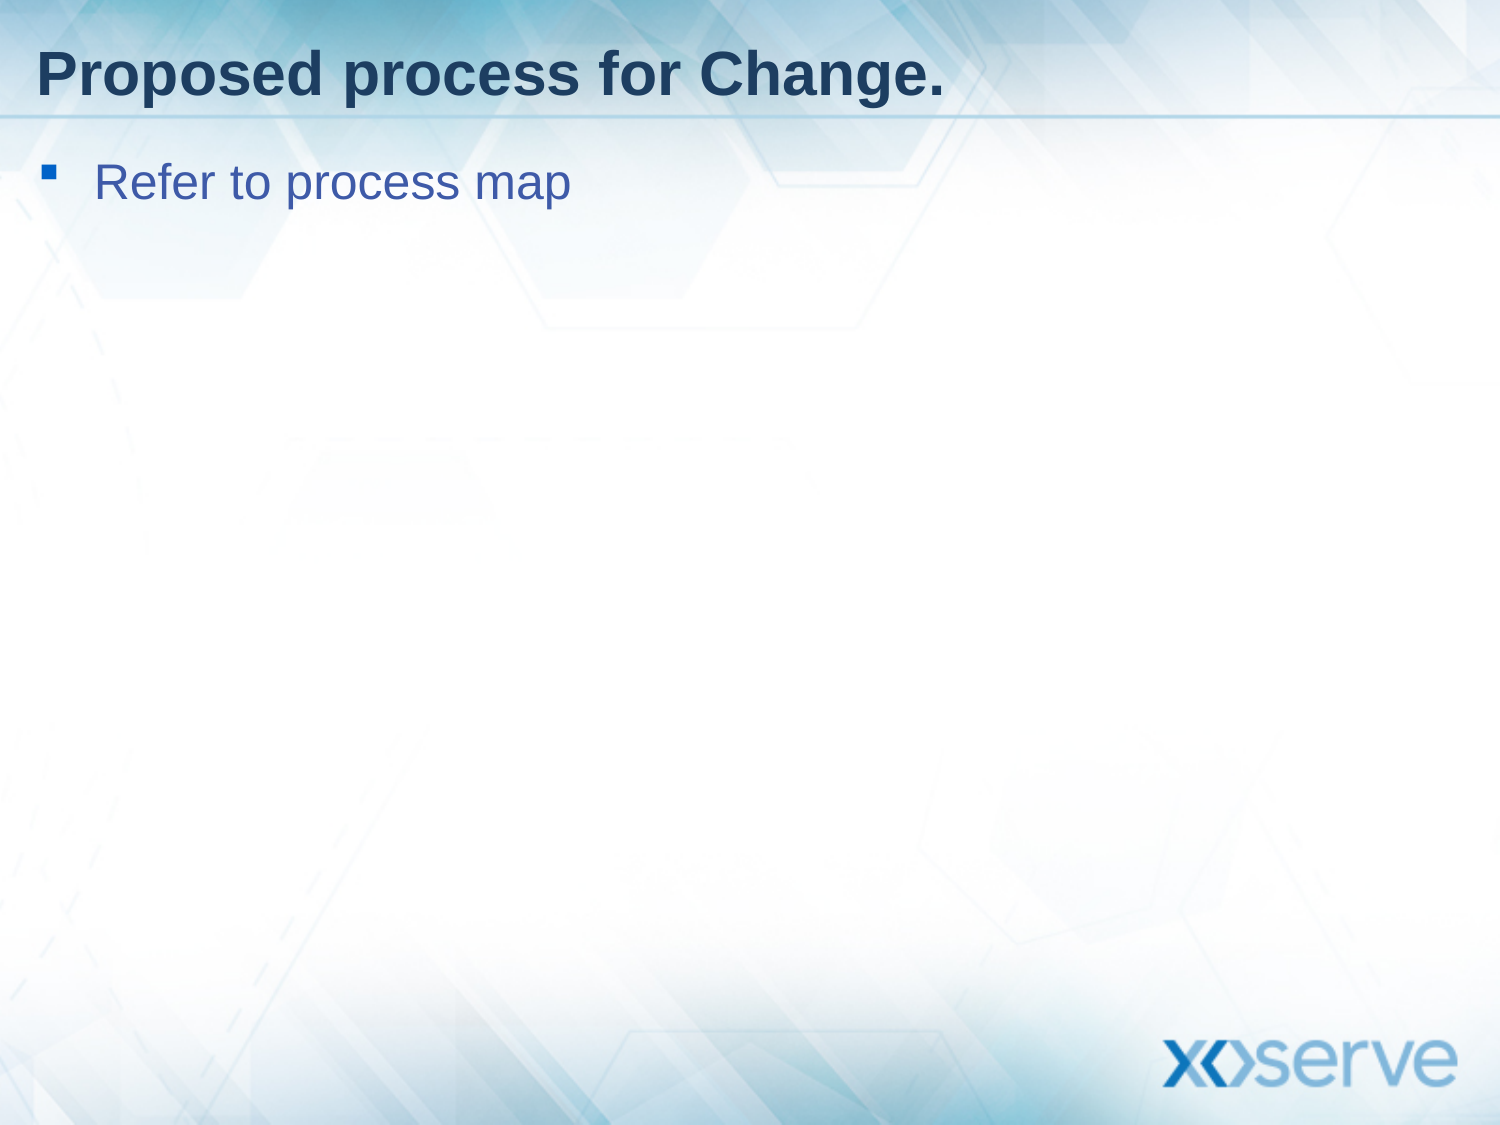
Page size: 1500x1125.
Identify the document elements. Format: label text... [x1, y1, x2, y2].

picture [0, 0, 1500, 1125]
list Refer to process map [37, 149, 1463, 905]
title Proposed process for Change. [36, 0, 1463, 149]
